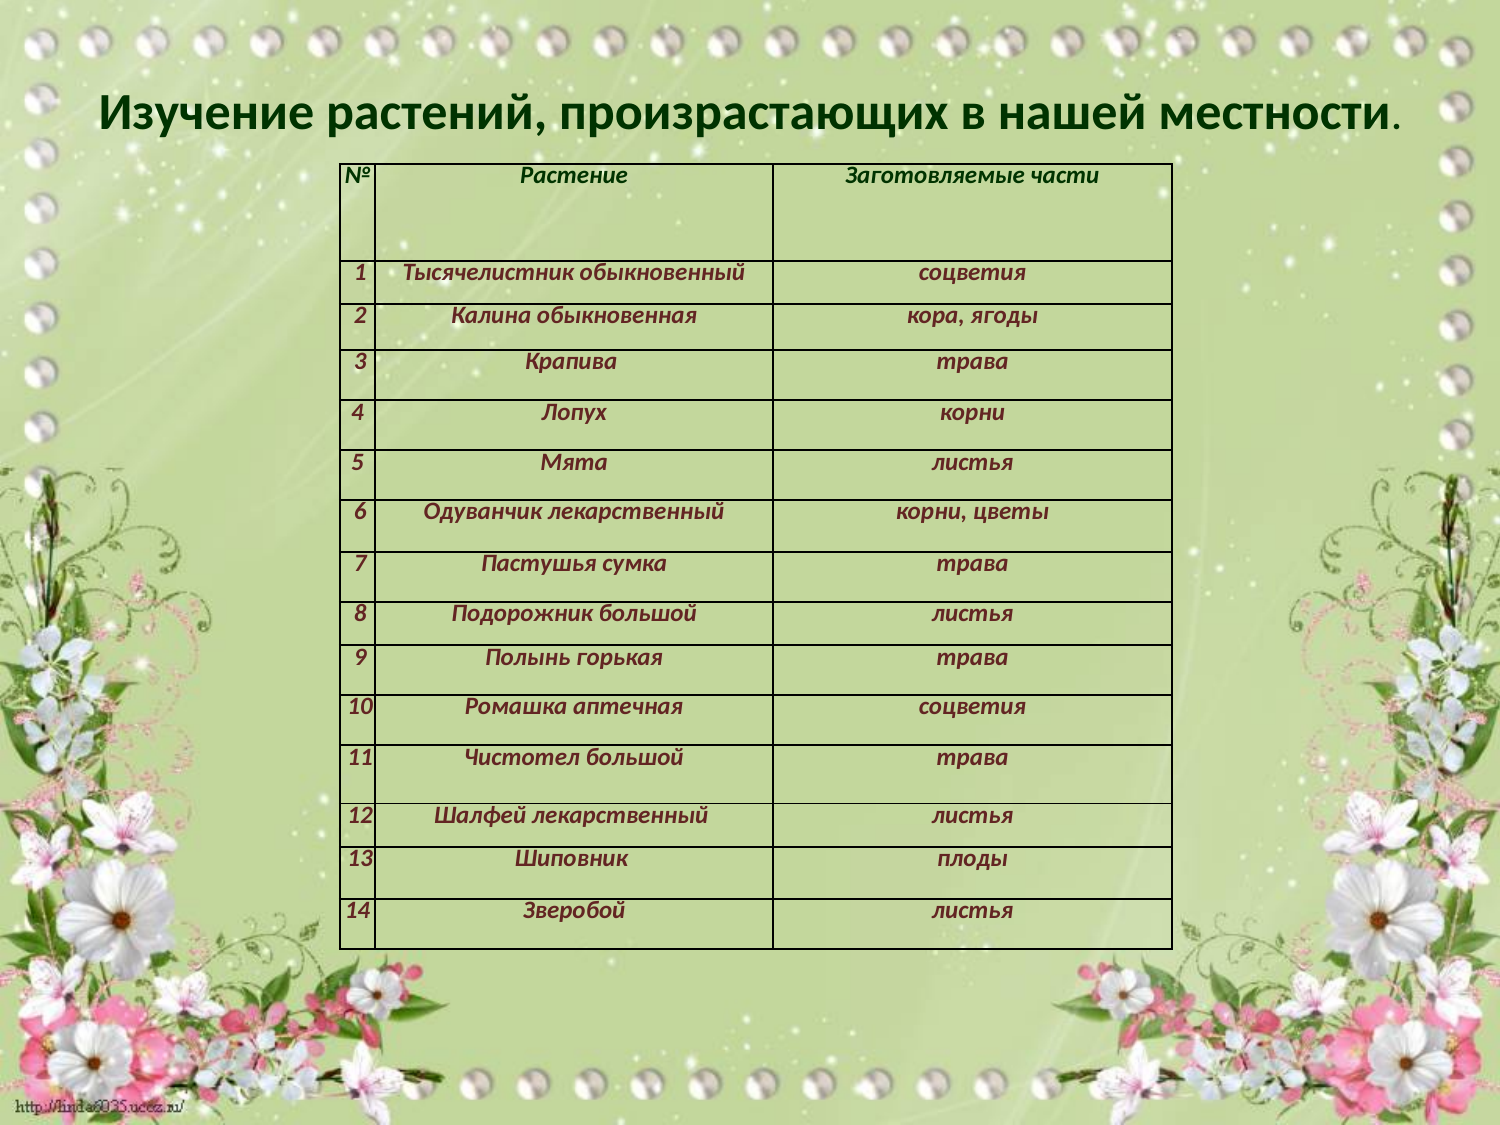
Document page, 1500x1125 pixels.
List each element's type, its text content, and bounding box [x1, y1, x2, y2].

table_cell 13 [341, 848, 374, 898]
table_cell листья [774, 900, 1171, 948]
table_cell Калина обыкновенная [376, 305, 772, 349]
table_cell 1 [341, 262, 374, 303]
table_cell Зверобой [376, 900, 772, 948]
table_cell 14 [341, 900, 374, 948]
table_cell трава [774, 553, 1171, 601]
table_cell листья [774, 804, 1171, 846]
table_cell корни [774, 401, 1171, 449]
table_header Заготовляемые части [774, 165, 1171, 260]
table_cell 8 [341, 603, 374, 644]
table_cell 9 [341, 646, 374, 694]
table_cell 6 [341, 501, 374, 551]
picture [0, 1, 1500, 1125]
table_cell трава [774, 646, 1171, 694]
table_cell листья [774, 603, 1171, 644]
text_box Изучение растений, произрастающих в нашей местности. [70, 70, 1430, 148]
table_cell Подорожник большой [376, 603, 772, 644]
table_cell плоды [774, 848, 1171, 898]
table_cell соцветия [774, 696, 1171, 744]
table_cell Одуванчик лекарственный [376, 501, 772, 551]
table_cell Крапива [376, 351, 772, 399]
table_cell Ромашка аптечная [376, 696, 772, 744]
table_cell 7 [341, 553, 374, 601]
table_cell Шиповник [376, 848, 772, 898]
table_cell соцветия [774, 262, 1171, 303]
table_cell трава [774, 746, 1171, 803]
table_cell Тысячелистник обыкновенный [376, 262, 772, 303]
table_cell листья [774, 451, 1171, 499]
table_header № [341, 165, 374, 260]
table_cell Пастушья сумка [376, 553, 772, 601]
table_header Растение [376, 165, 772, 260]
table_cell трава [774, 351, 1171, 399]
table_cell 5 [341, 451, 374, 499]
table_cell 3 [341, 351, 374, 399]
table_cell Мята [376, 451, 772, 499]
table_cell 11 [341, 746, 374, 803]
table_cell Лопух [376, 401, 772, 449]
table_cell 4 [341, 401, 374, 449]
table_cell 12 [341, 804, 374, 846]
table_cell Шалфей лекарственный [376, 804, 772, 846]
table_cell кора, ягоды [774, 305, 1171, 349]
table_cell Чистотел большой [376, 746, 772, 803]
table_cell 10 [341, 696, 374, 744]
table_cell Полынь горькая [376, 646, 772, 694]
table_cell 2 [341, 305, 374, 349]
table_cell корни, цветы [774, 501, 1171, 551]
